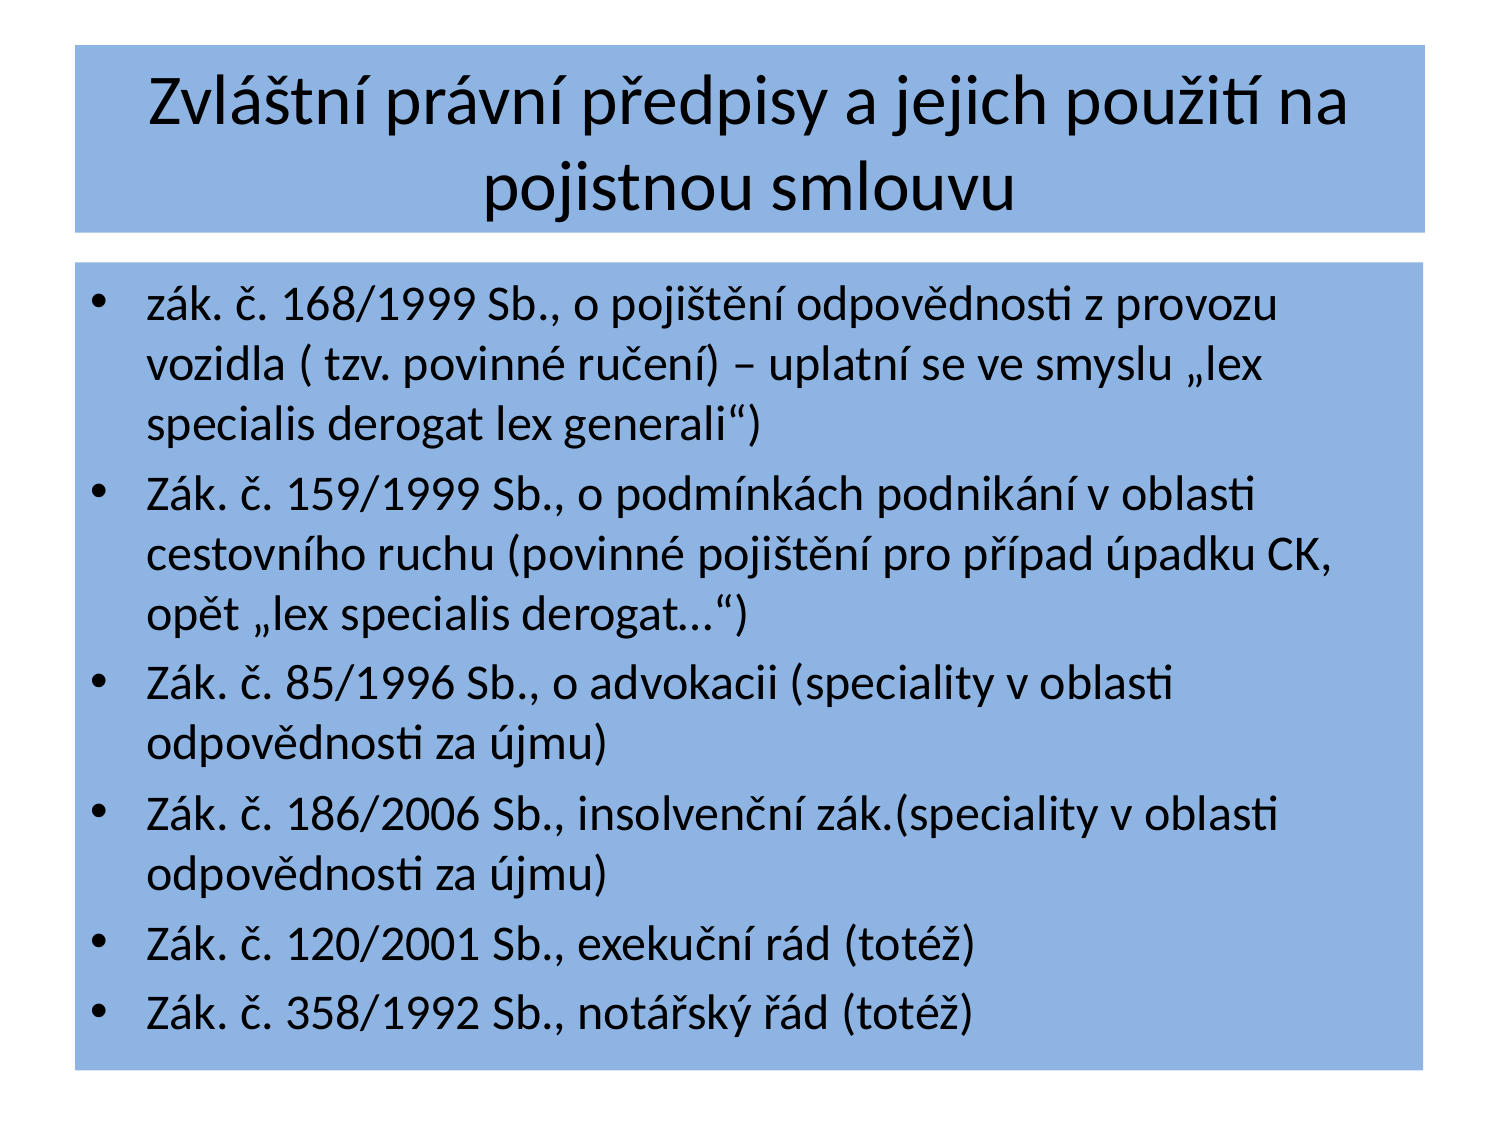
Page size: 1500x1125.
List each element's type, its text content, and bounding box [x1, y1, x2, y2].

list zák. č. 168/1999 Sb., o pojištění odpovědnosti z provozu vozidla ( tzv. povinné ručení) – uplatní se ve smyslu „lex specialis derogat lex generali“) Zák. č. 159/1999 Sb., o podmínkách podnikání v oblasti cestovního ruchu (povinné pojištění pro případ úpadku CK, opět „lex specialis derogat…“) Zák. č. 85/1996 Sb., o advokacii (speciality v oblasti odpovědnosti za újmu) Zák. č. 186/2006 Sb., insolvenční zák.(speciality v oblasti odpovědnosti za újmu) Zák. č. 120/2001 Sb., exekuční rád (totéž) Zák. č. 358/1992 Sb., notářský řád (totéž) [75, 262, 1424, 1071]
title Zvláštní právní předpisy a jejich použití na pojistnou smlouvu [75, 45, 1425, 233]
